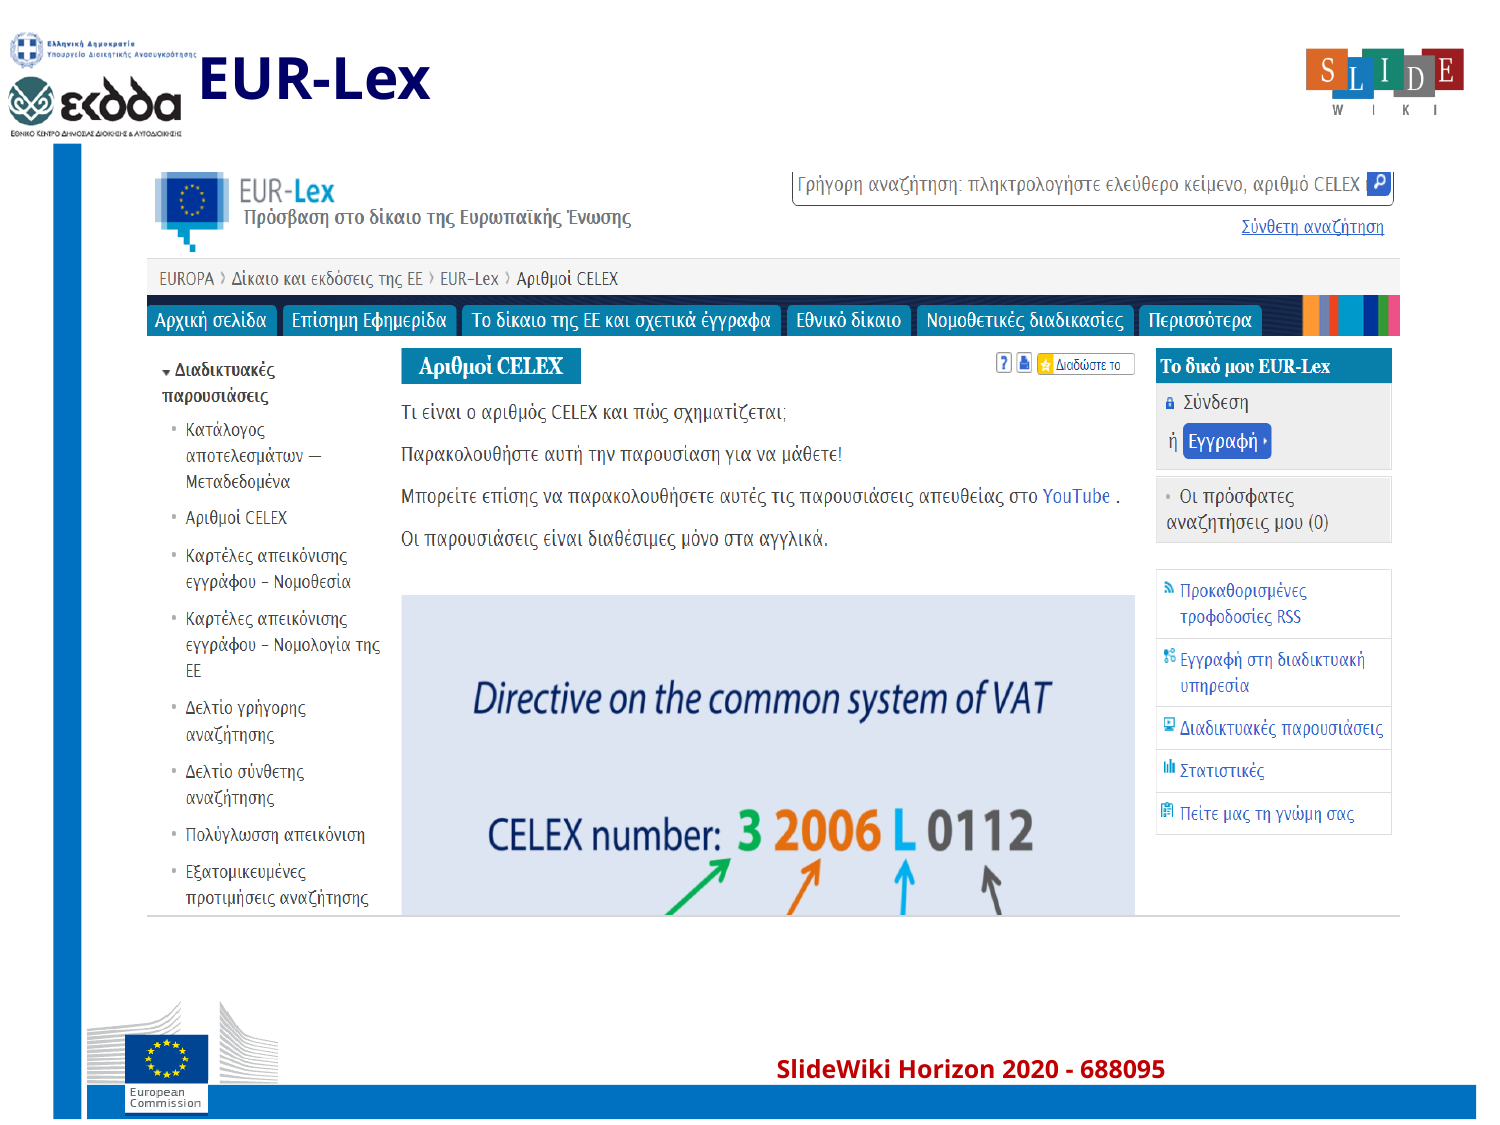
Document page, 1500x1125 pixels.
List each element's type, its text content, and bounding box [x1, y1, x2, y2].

picture [1293, 34, 1474, 132]
title EUR-Lex [182, 82, 1295, 171]
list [147, 172, 1400, 918]
picture [87, 1001, 278, 1116]
picture [0, 29, 204, 143]
